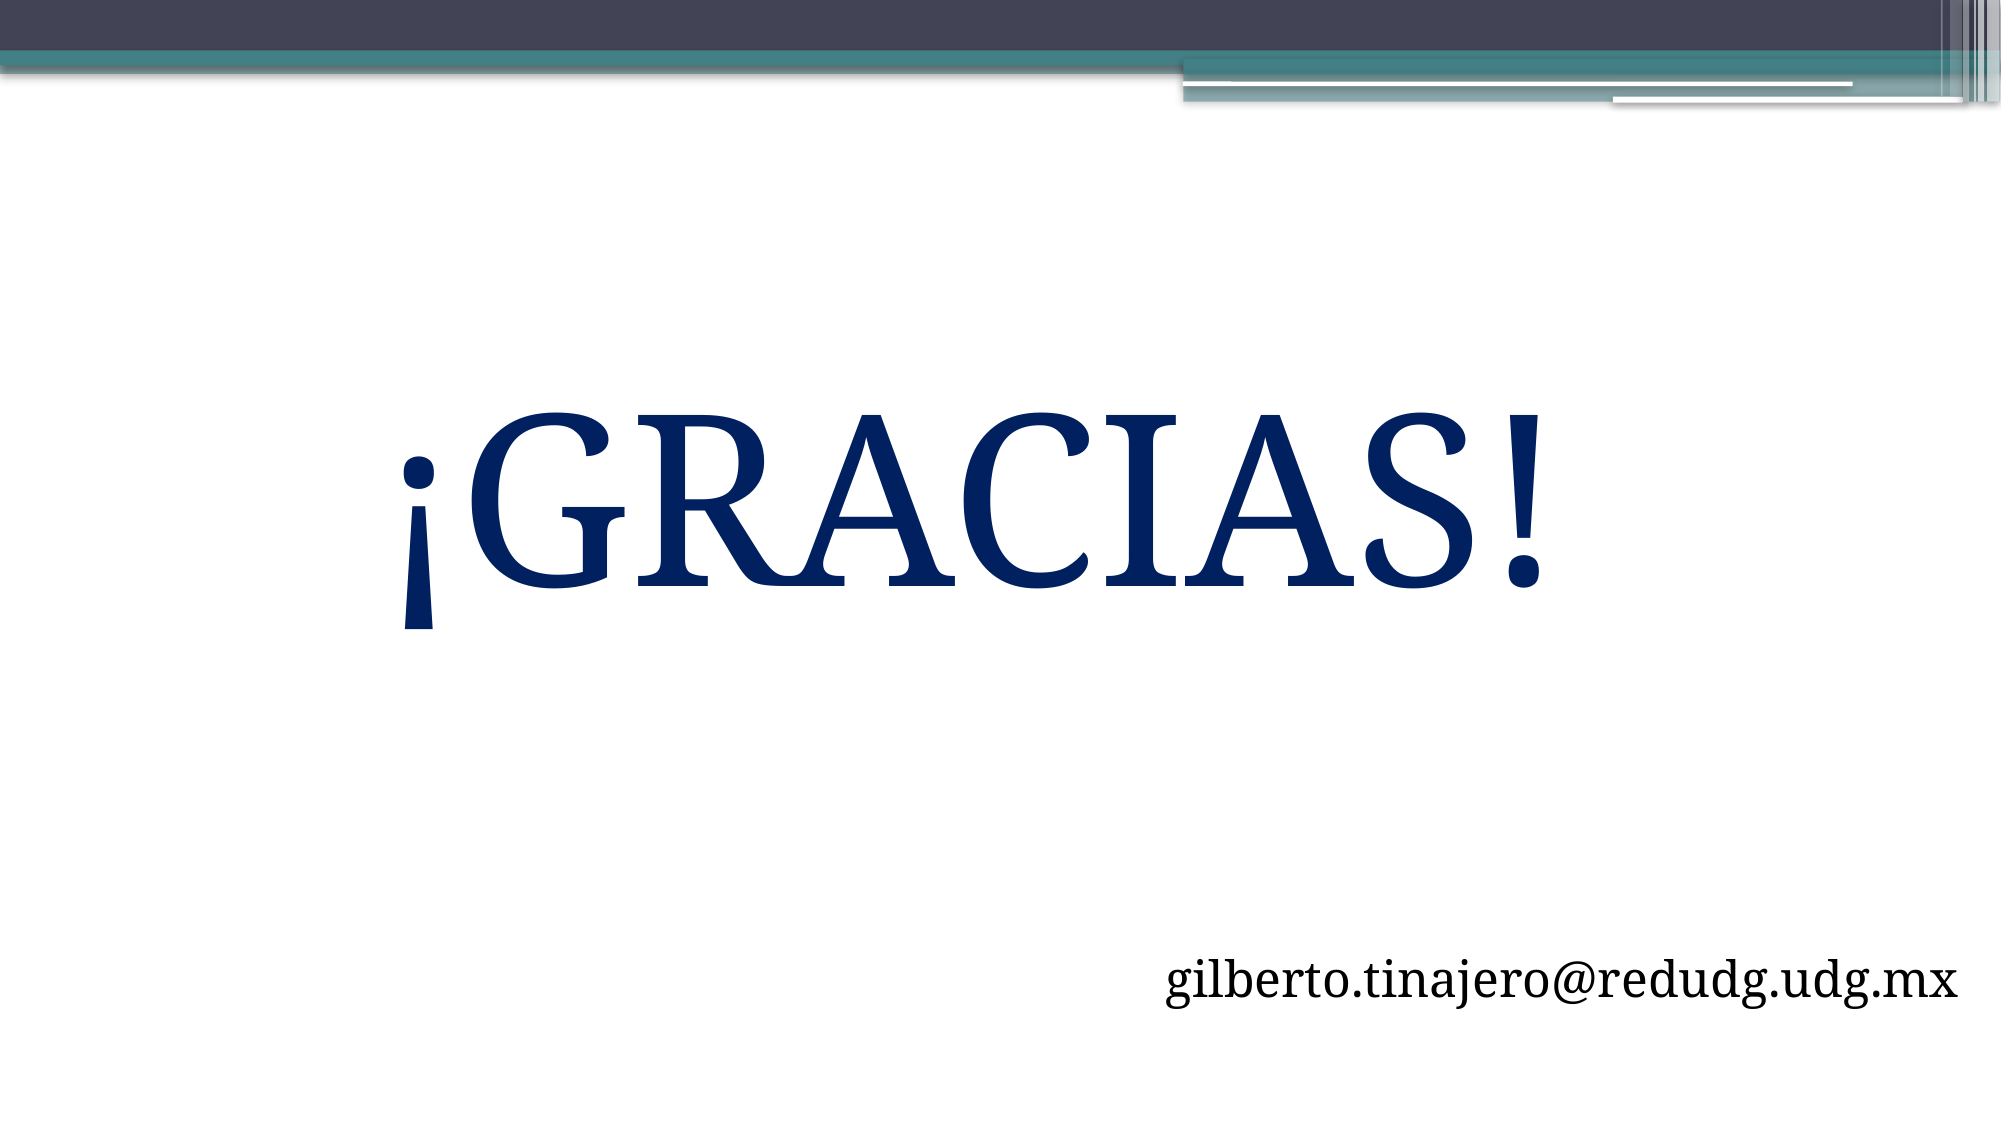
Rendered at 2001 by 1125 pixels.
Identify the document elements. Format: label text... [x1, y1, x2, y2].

list ¡GRACIAS! gilberto.tinajero@redudg.udg.mx [31, 339, 1975, 1054]
